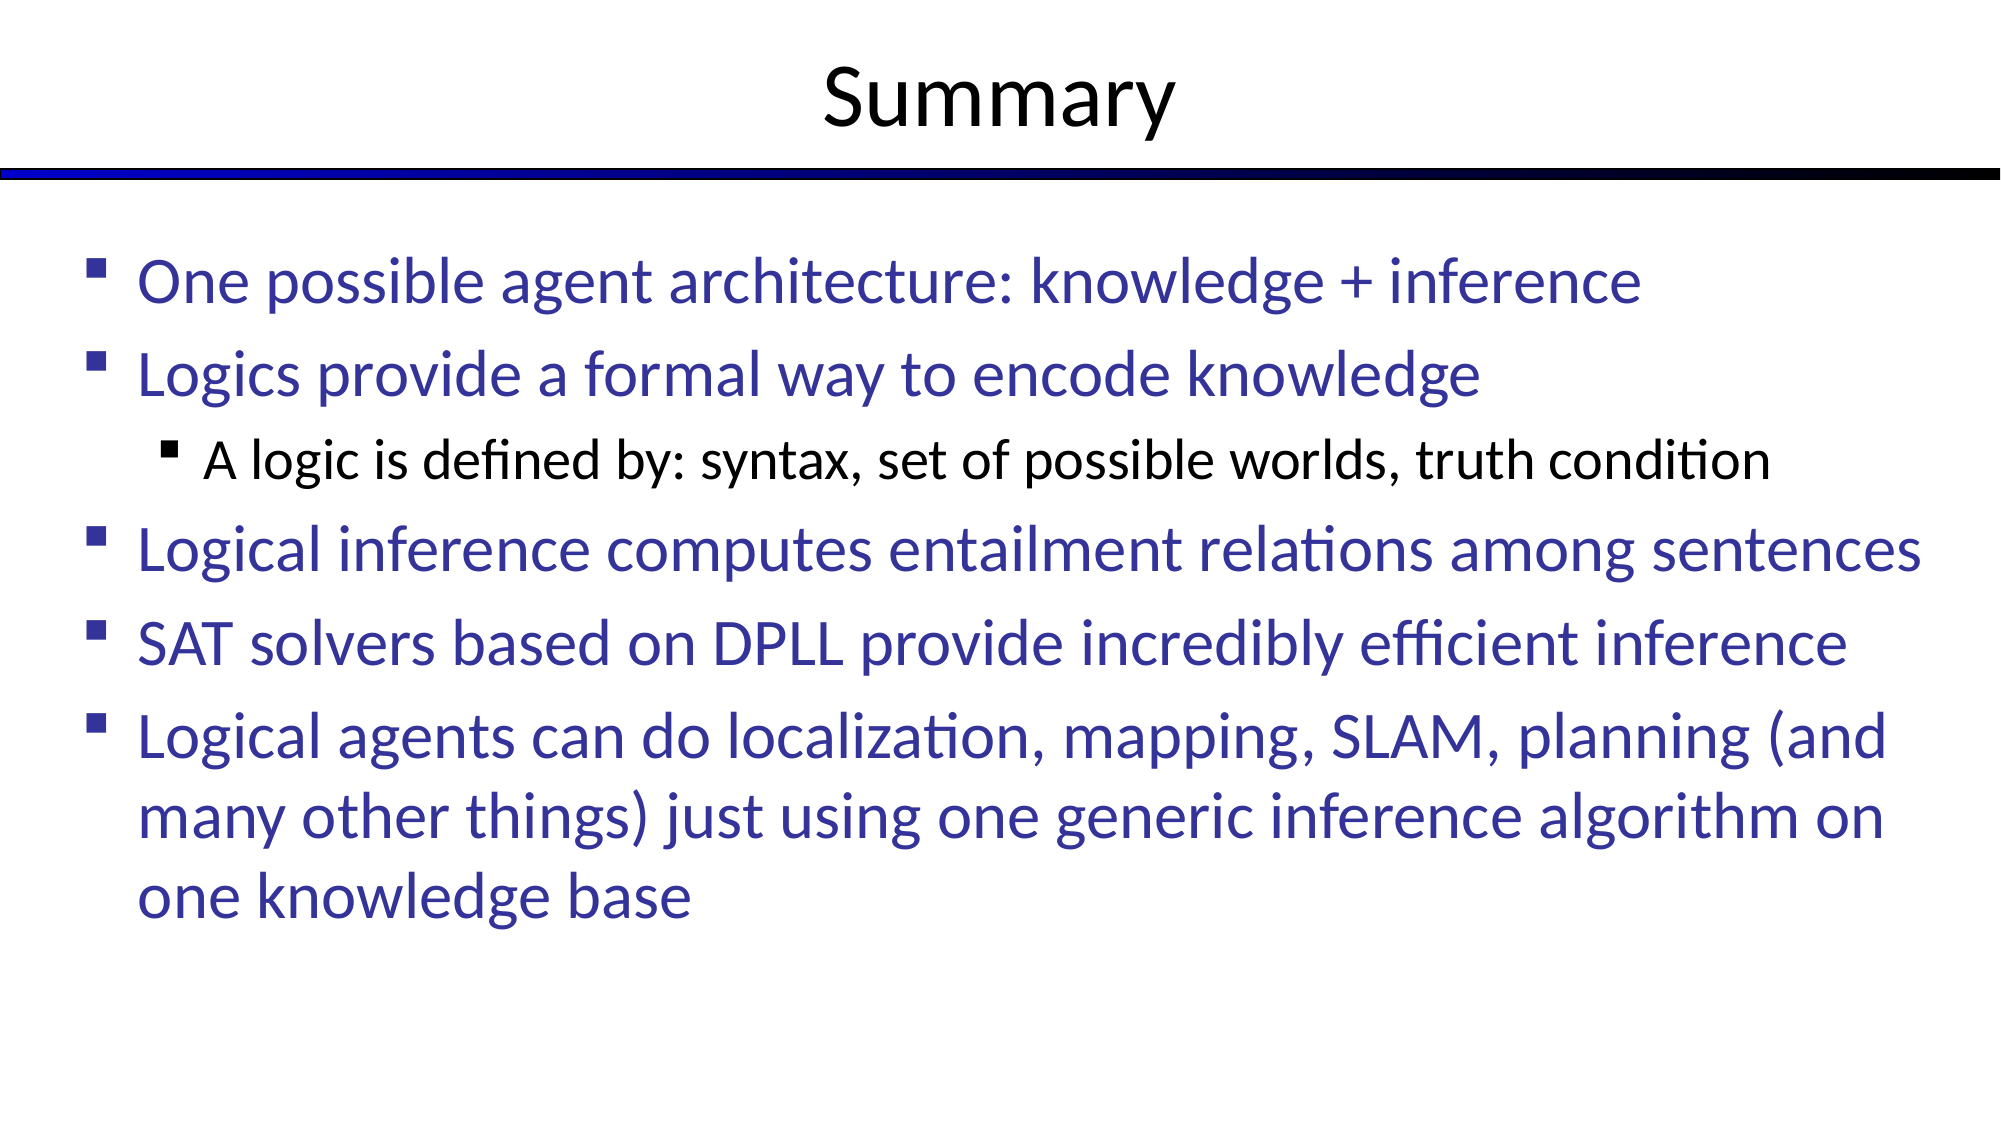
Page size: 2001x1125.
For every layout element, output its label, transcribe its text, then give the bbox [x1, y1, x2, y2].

list One possible agent architecture: knowledge + inference Logics provide a formal way to encode knowledge A logic is defined by: syntax, set of possible worlds, truth condition Logical inference computes entailment relations among sentences SAT solvers based on DPLL provide incredibly efficient inference Logical agents can do localization, mapping, SLAM, planning (and many other things) just using one generic inference algorithm on one knowledge base [66, 228, 2000, 1006]
title Summary [0, 0, 2000, 184]
